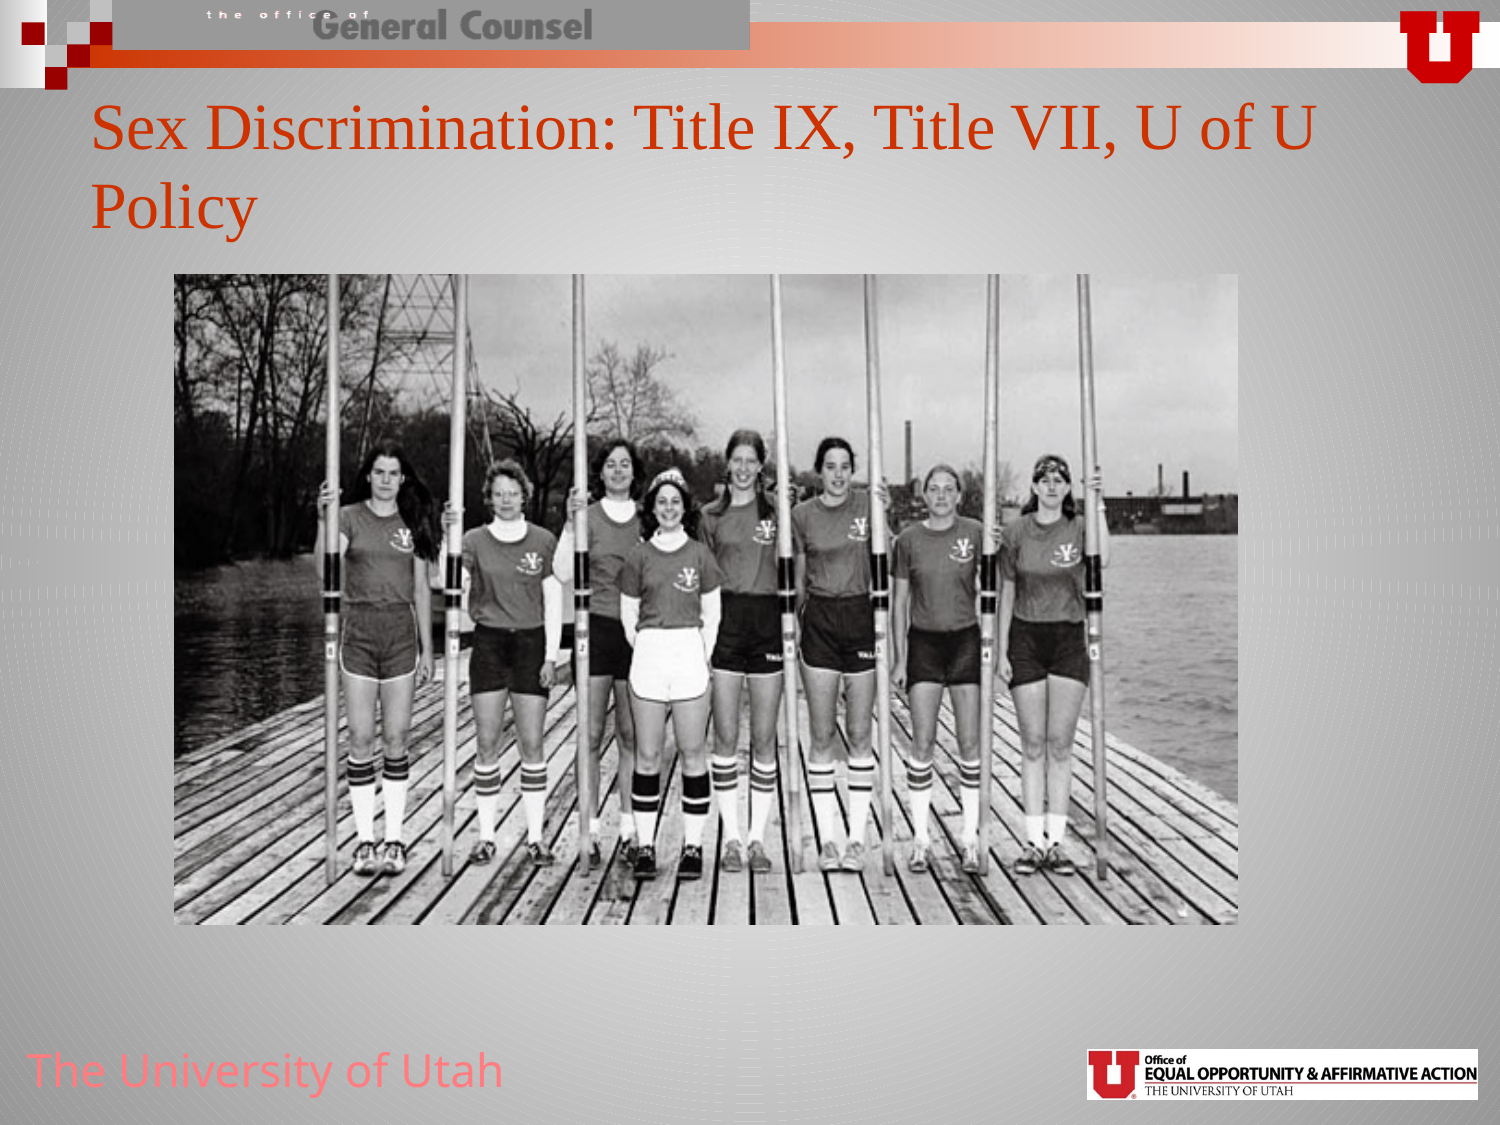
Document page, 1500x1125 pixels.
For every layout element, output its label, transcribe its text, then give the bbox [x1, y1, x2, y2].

picture [112, 0, 750, 50]
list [174, 274, 1238, 926]
picture [1087, 1049, 1478, 1100]
title Sex Discrimination: Title IX, Title VII, U of U Policy [75, 75, 1425, 250]
